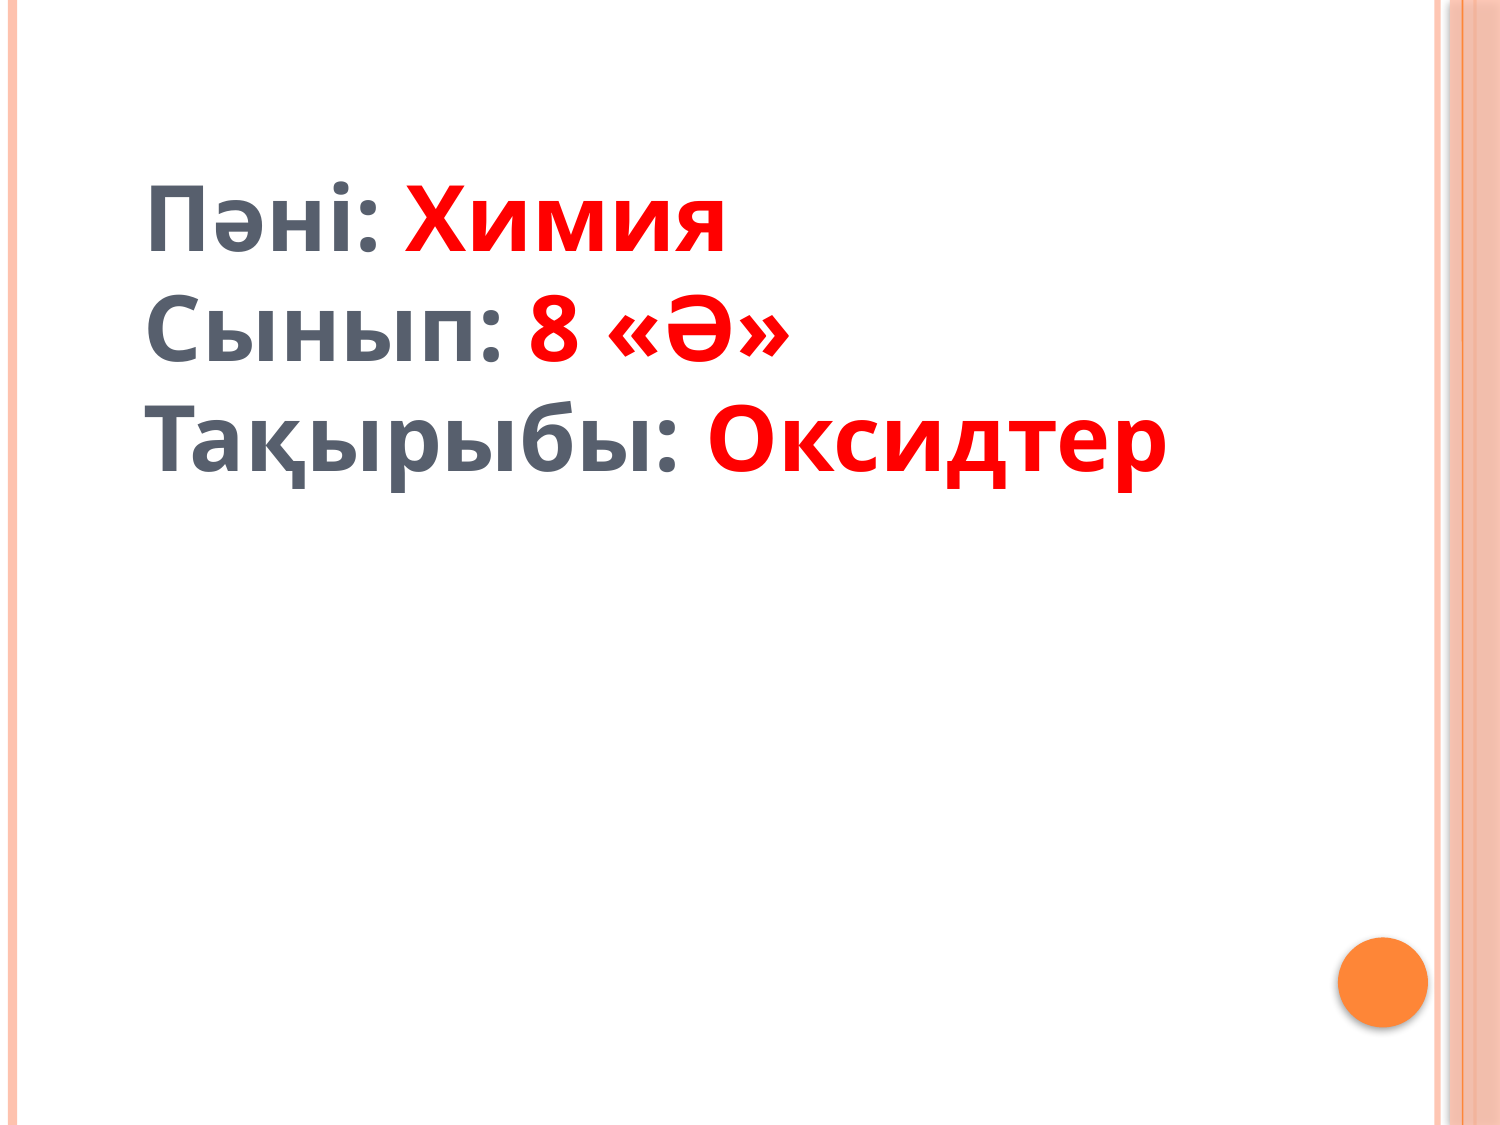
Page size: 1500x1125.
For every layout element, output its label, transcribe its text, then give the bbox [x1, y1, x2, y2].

text_box Пәні: Химия Сынып: 8 «Ә» Тақырыбы: Оксидтер [128, 152, 1215, 633]
